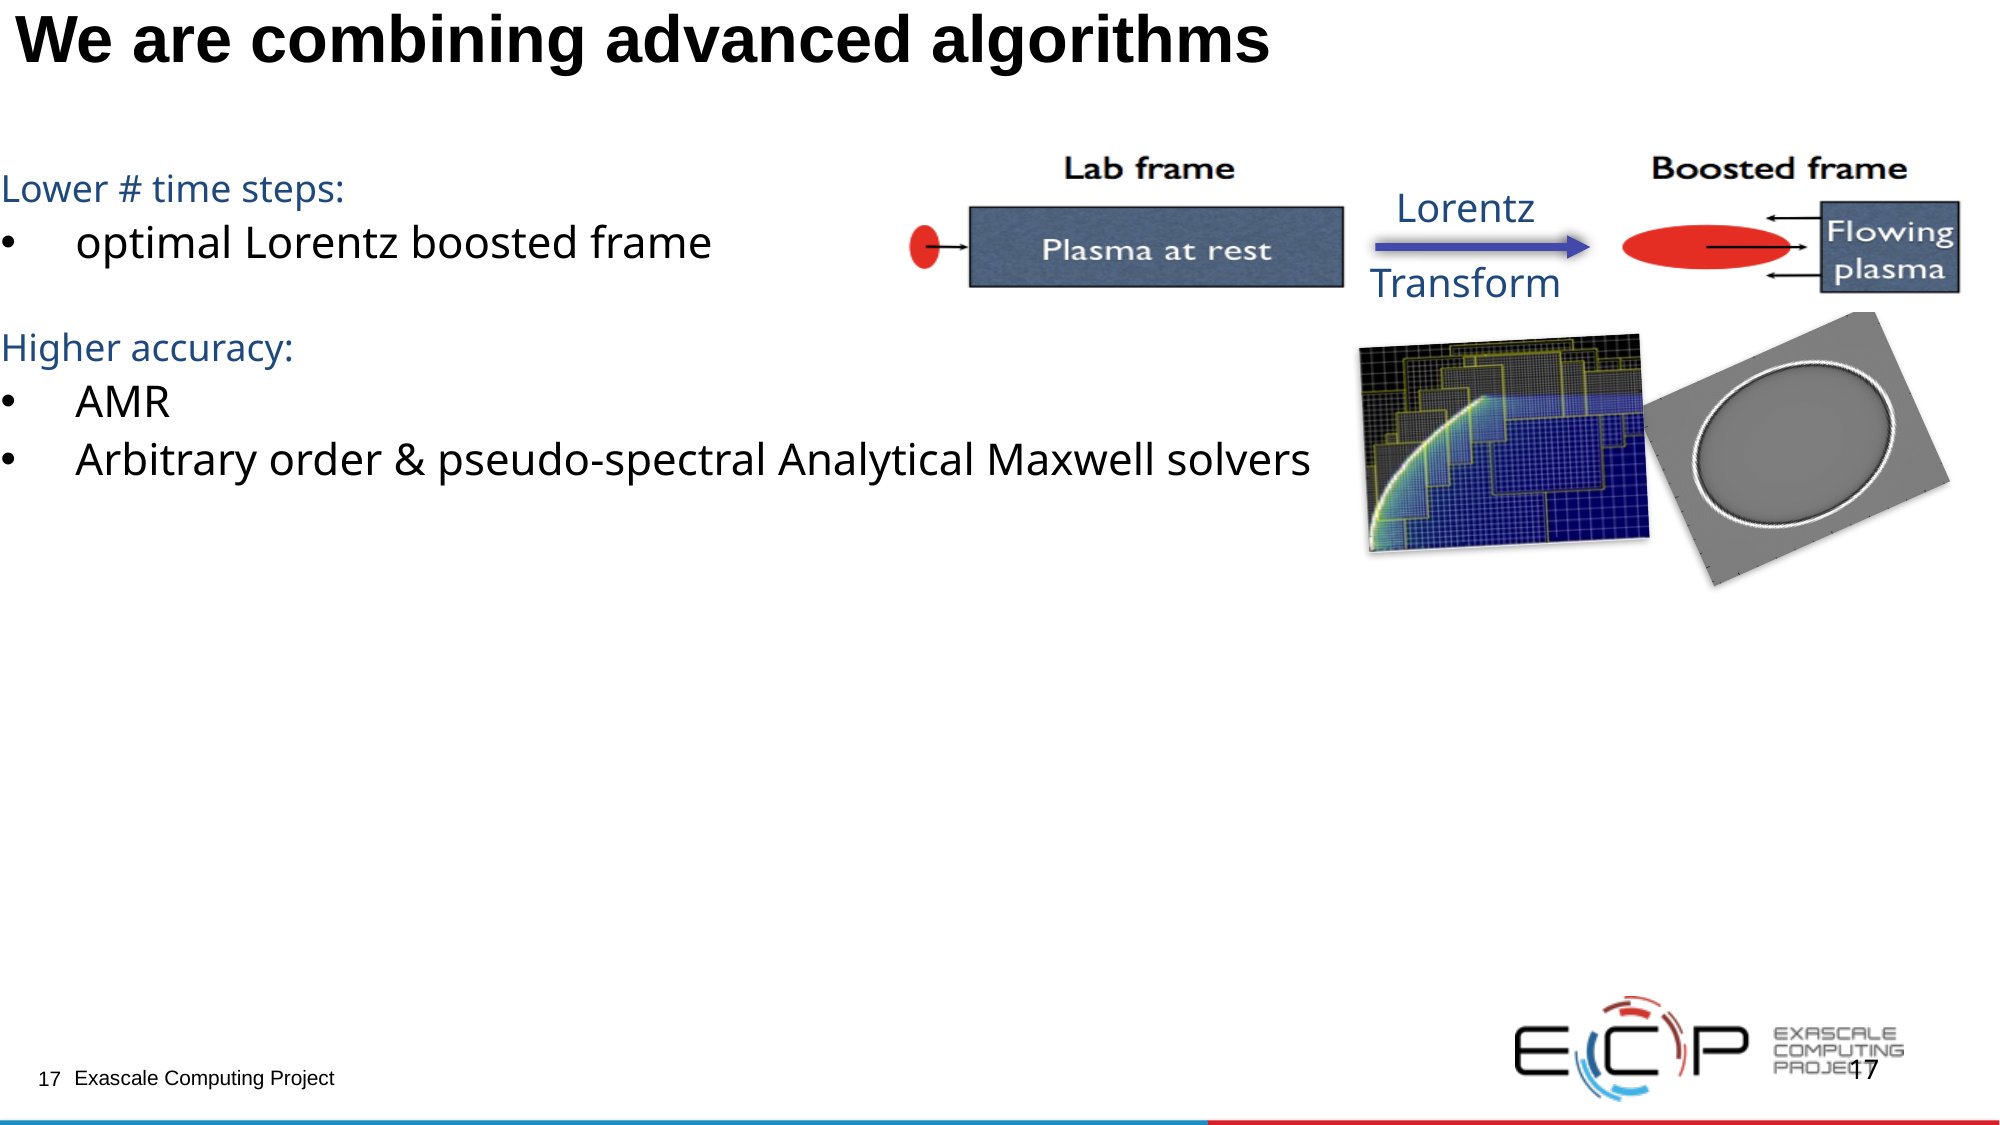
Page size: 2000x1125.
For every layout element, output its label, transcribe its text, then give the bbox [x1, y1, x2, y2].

text_box Lower # time steps: optimal Lorentz boosted frame Higher accuracy: AMR Arbitrary order & pseudo-spectral Analytical Maxwell solvers [0, 150, 1333, 547]
text_box 17 [1786, 1042, 1900, 1103]
picture [1615, 149, 1969, 313]
picture [1663, 347, 1922, 543]
picture [1359, 334, 1649, 552]
title We are combining advanced algorithms [0, 0, 2000, 142]
picture [906, 149, 1355, 313]
text_box [1582, 242, 1591, 252]
text_box Lorentz Transform [1359, 172, 1582, 316]
picture [1515, 996, 1904, 1102]
